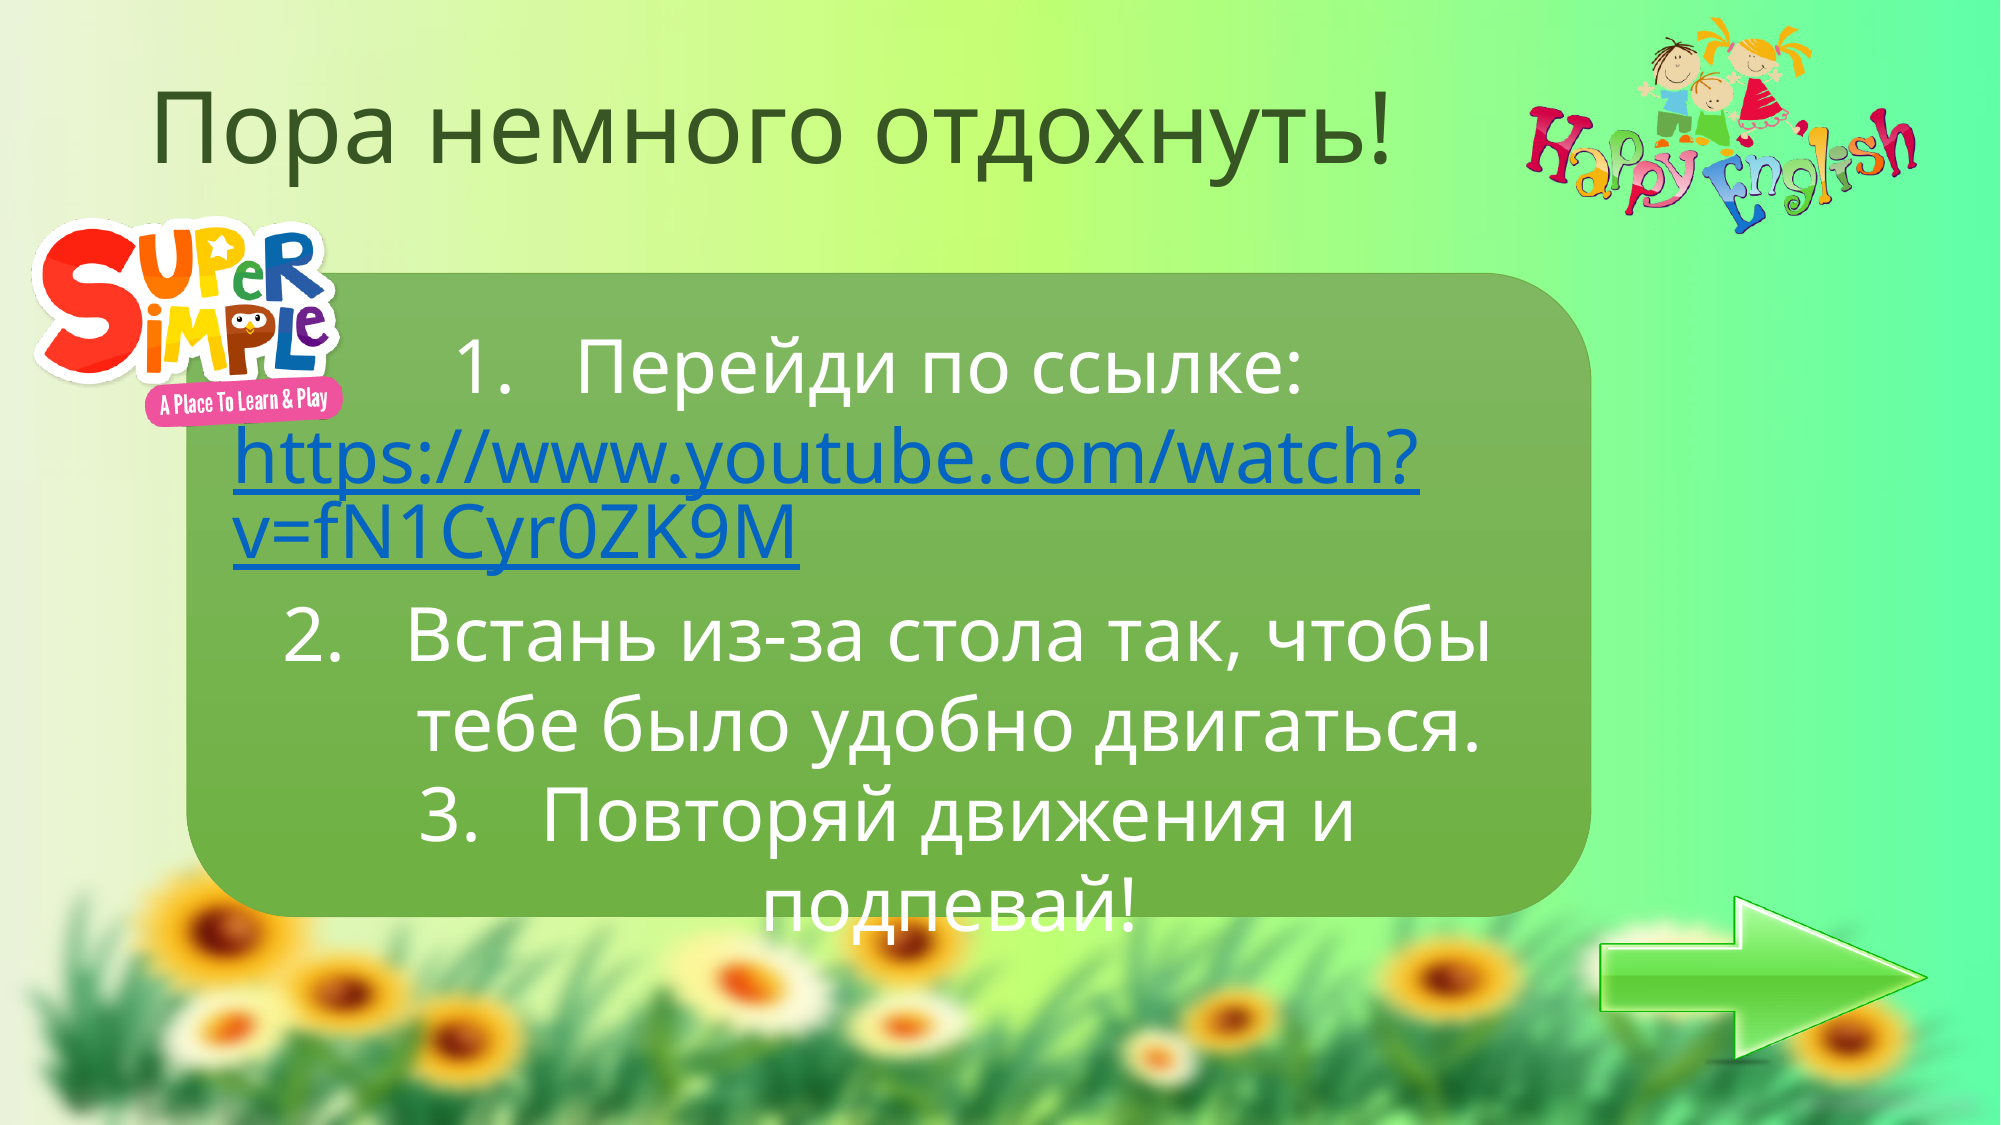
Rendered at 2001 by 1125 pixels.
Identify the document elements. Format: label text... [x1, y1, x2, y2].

text_box Пора немного отдохнуть! [97, 56, 1447, 192]
text_box Перейди по ссылке: https://www.youtube.com/watch?v=fN1Cyr0ZK9M Встань из-за стола так, чтобы тебе было удобно двигаться. Повторяй движения и подпевай! [186, 272, 1592, 918]
picture [0, 0, 2001, 1125]
